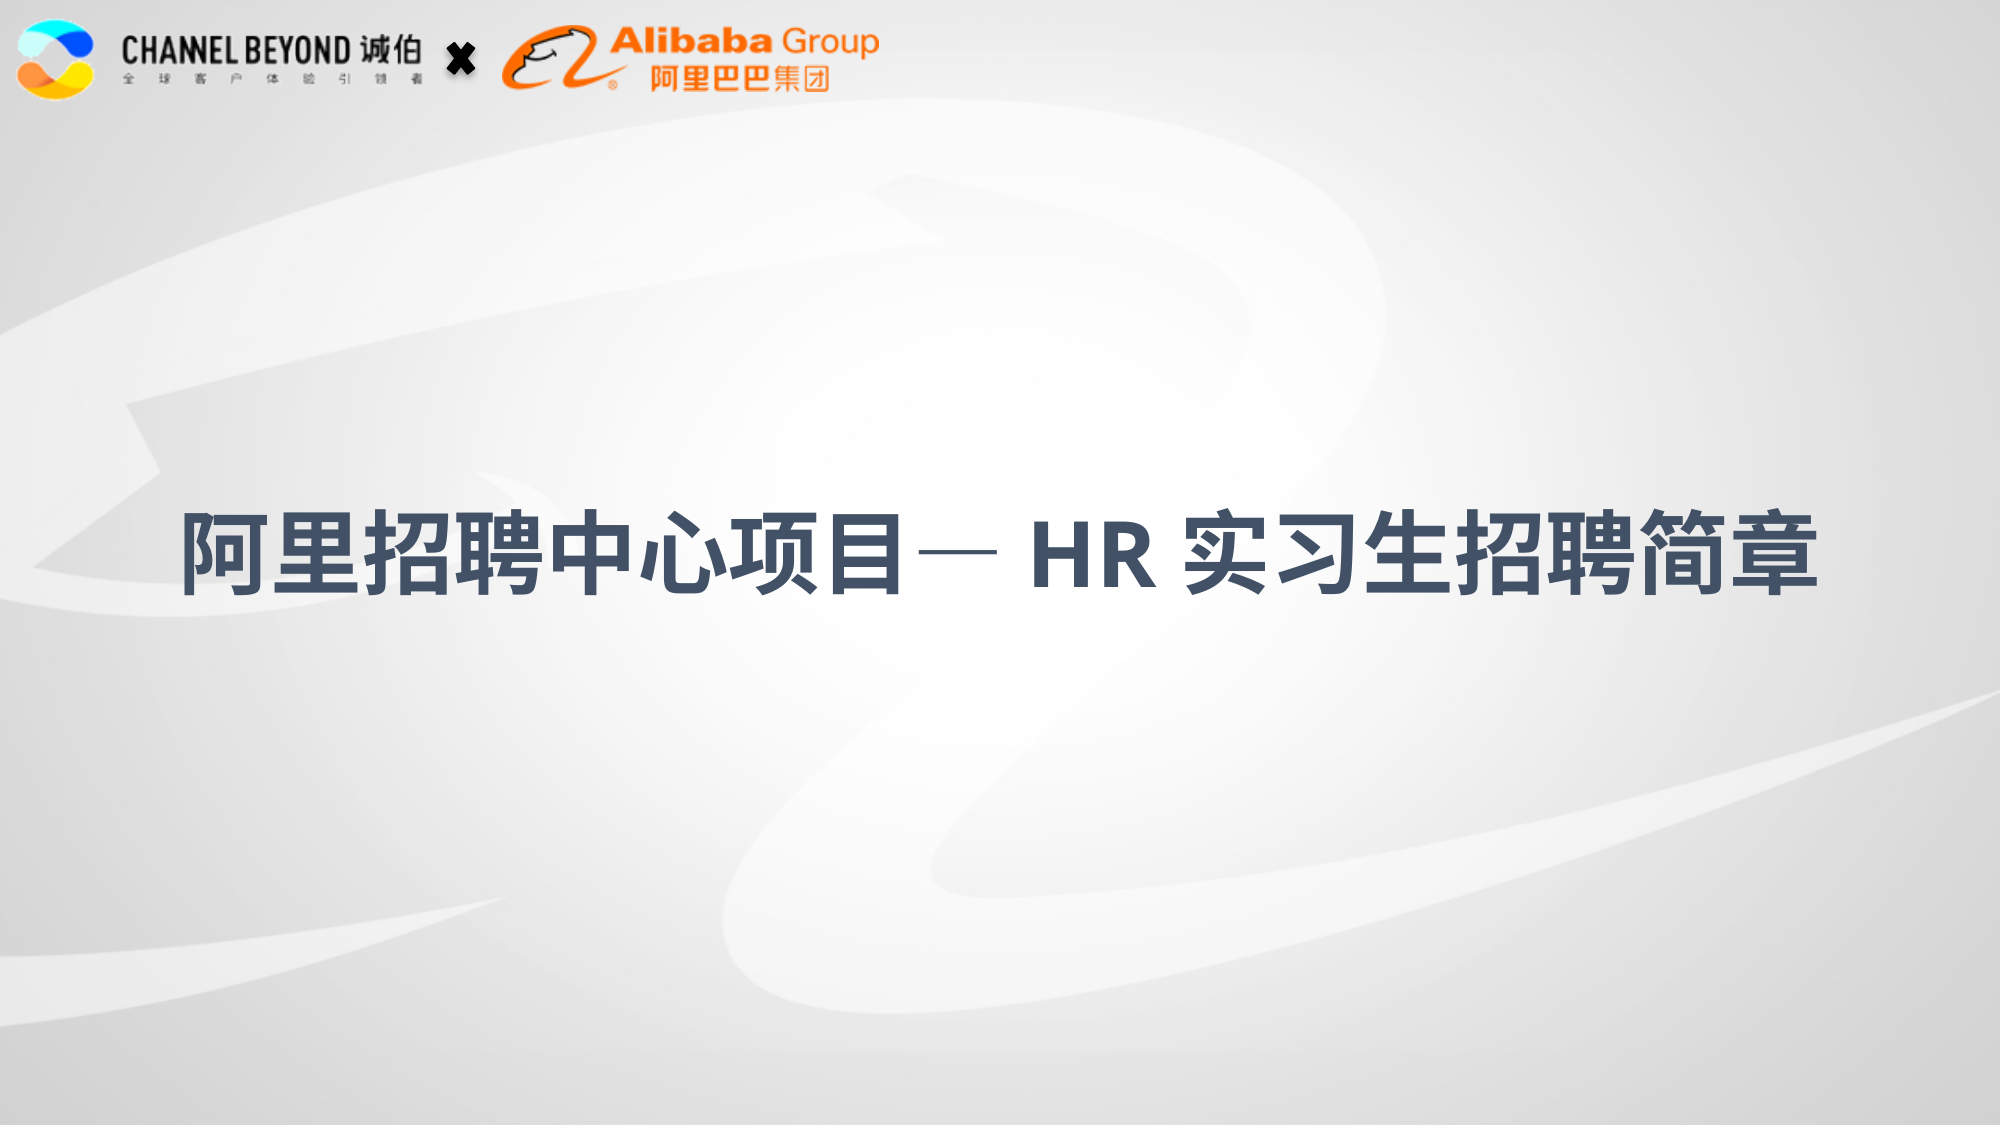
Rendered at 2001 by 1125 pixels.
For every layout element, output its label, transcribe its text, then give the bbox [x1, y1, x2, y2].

text_box 阿里招聘中心项目—HR实习生招聘简章 [83, 488, 1917, 614]
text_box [0, 10, 880, 107]
picture [0, 0, 2000, 1125]
